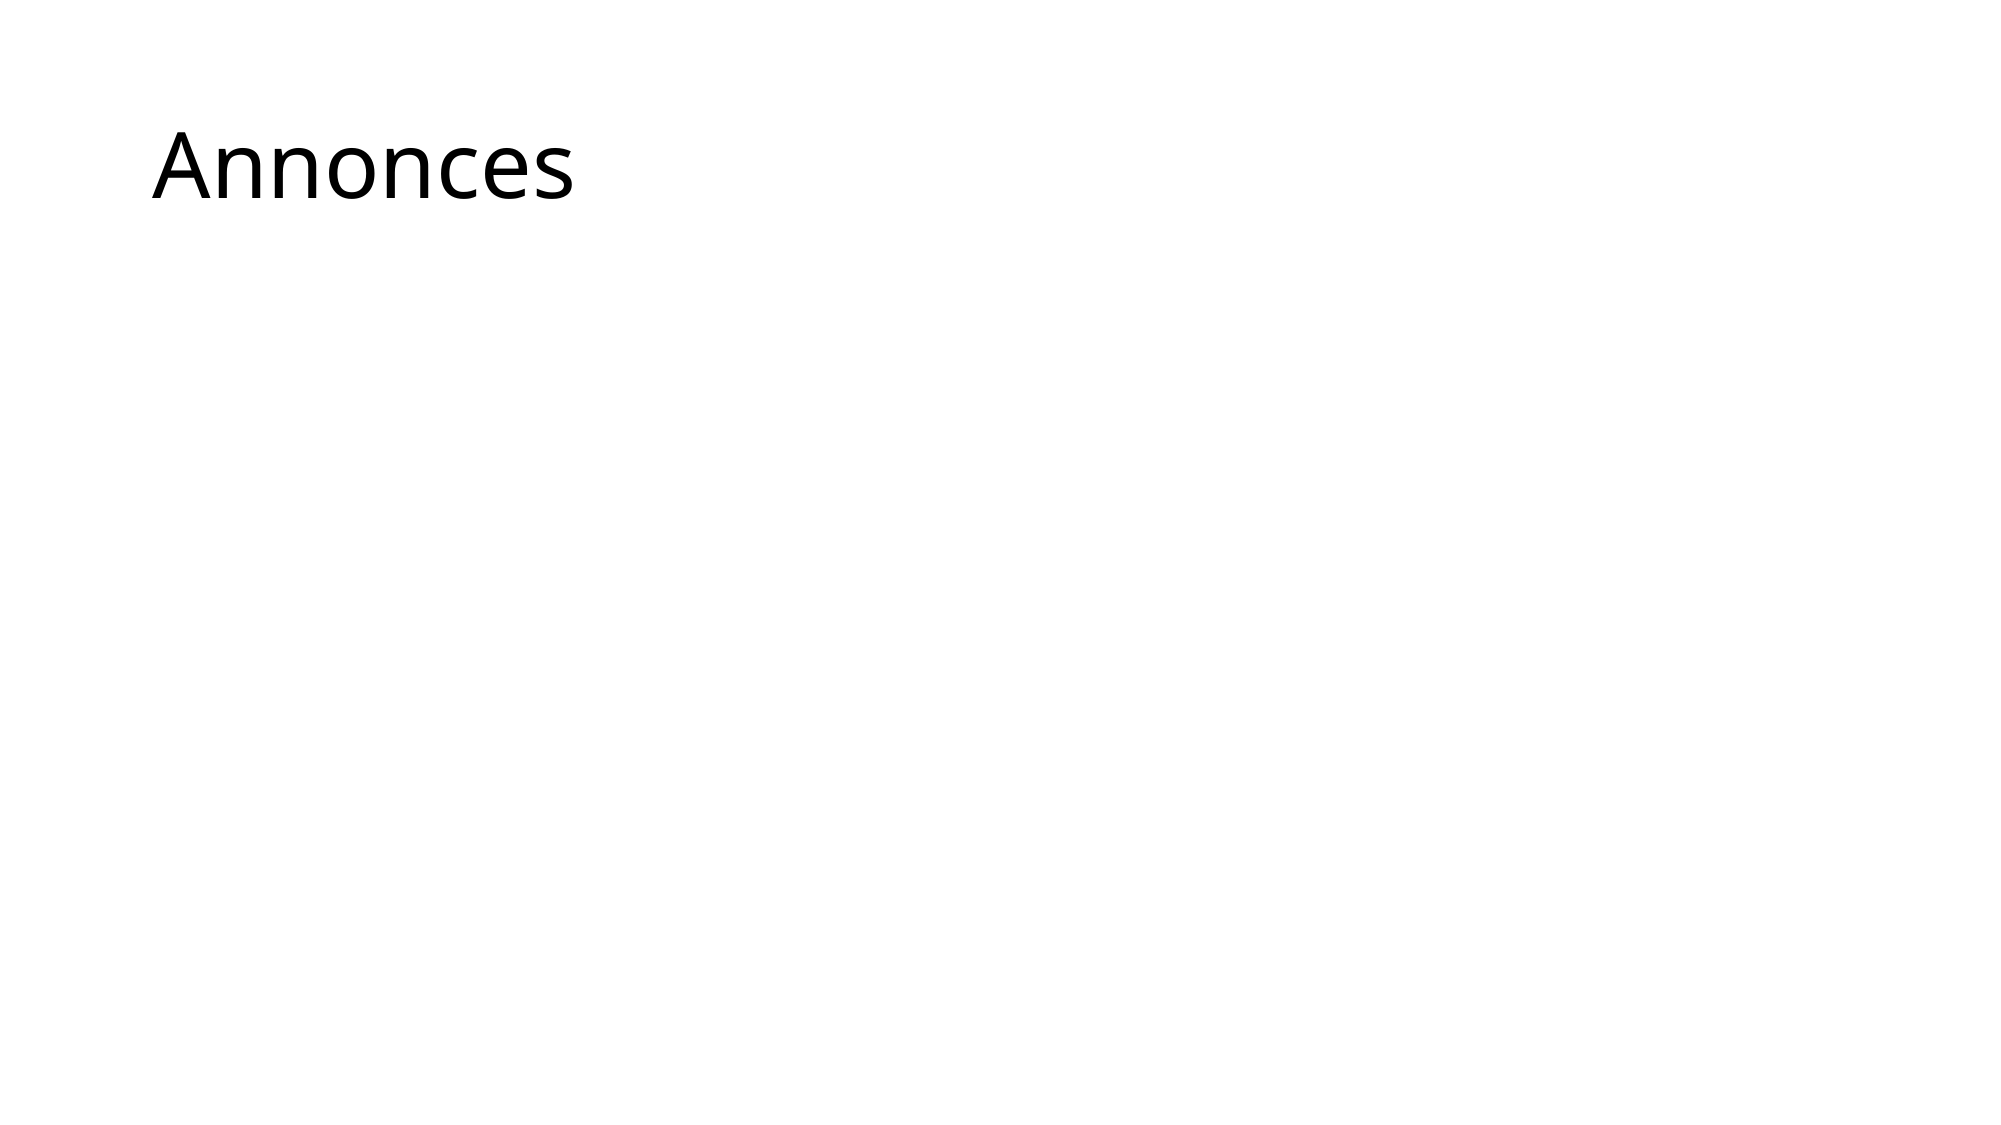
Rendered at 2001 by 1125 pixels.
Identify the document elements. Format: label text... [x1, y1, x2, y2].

title Annonces [137, 59, 1863, 278]
